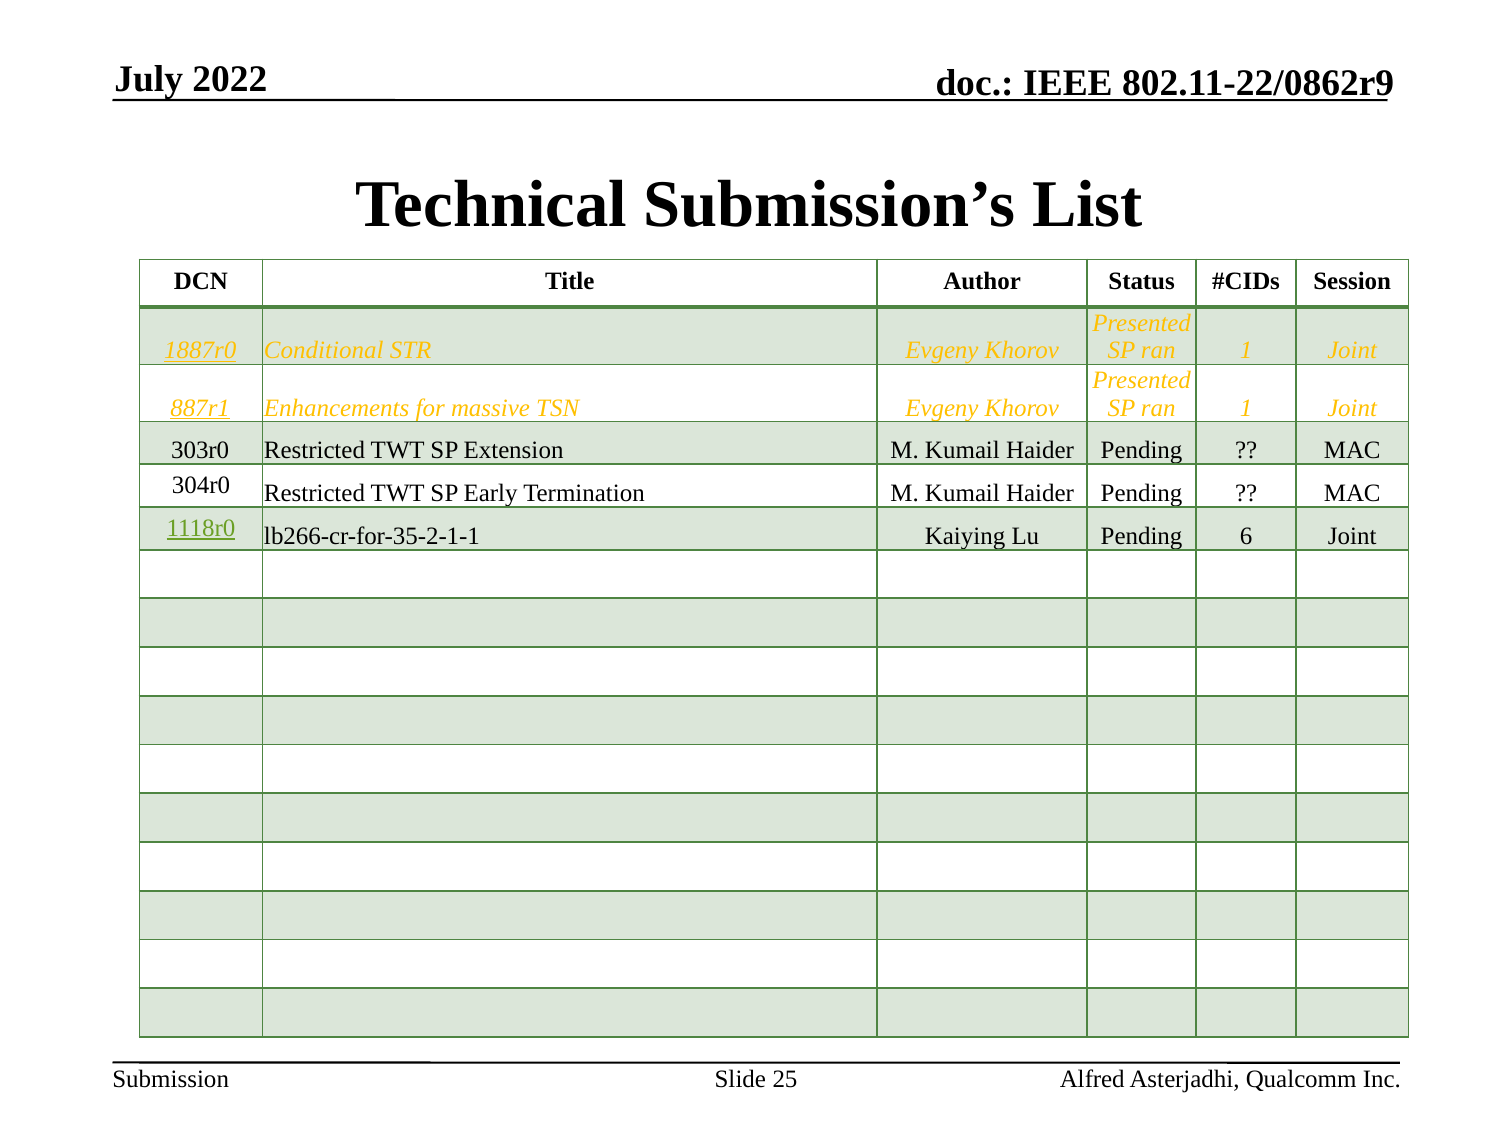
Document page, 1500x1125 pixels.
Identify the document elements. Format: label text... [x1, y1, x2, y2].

table_cell [1297, 697, 1408, 744]
table_cell [263, 892, 876, 939]
table_cell [1297, 551, 1408, 597]
table_cell [1088, 843, 1195, 890]
table_cell 1 [1197, 365, 1295, 421]
table_cell Kaiying Lu [878, 508, 1086, 549]
table_cell [1297, 648, 1408, 695]
table_cell 887r1 [140, 365, 262, 421]
table_cell [1088, 940, 1195, 987]
table_cell [263, 940, 876, 987]
table_cell [1088, 599, 1195, 646]
table_cell [140, 551, 262, 597]
table_cell [1297, 989, 1408, 1036]
table_cell [878, 648, 1086, 695]
table_cell Evgeny Khorov [878, 309, 1086, 364]
table_cell [878, 843, 1086, 890]
table_cell [1197, 551, 1295, 597]
table_cell Joint [1297, 309, 1408, 364]
table_cell Joint [1297, 365, 1408, 421]
table_cell ?? [1197, 422, 1295, 463]
table_cell [140, 745, 262, 792]
table_cell [1088, 892, 1195, 939]
table_cell [1297, 794, 1408, 841]
table_cell [263, 745, 876, 792]
slide_number Slide 25 [712, 1061, 800, 1123]
table_header Author [878, 260, 1086, 305]
table_cell [1197, 843, 1295, 890]
table_cell [1088, 989, 1195, 1036]
table_cell [1197, 940, 1295, 987]
table_cell Evgeny Khorov [878, 365, 1086, 421]
table_cell [140, 697, 262, 744]
table_cell [263, 599, 876, 646]
table_cell [878, 551, 1086, 597]
table_cell [1197, 599, 1295, 646]
table_cell [1197, 794, 1295, 841]
table_cell Pending [1088, 508, 1195, 549]
table_cell Pending [1088, 422, 1195, 463]
table_cell [140, 599, 262, 646]
table_cell [140, 648, 262, 695]
table_cell Presented SP ran [1088, 309, 1195, 364]
table_cell [1297, 843, 1408, 890]
table_cell [1297, 745, 1408, 792]
table_cell [1197, 745, 1295, 792]
table_cell 1118r0 [140, 508, 262, 549]
table_cell Enhancements for massive TSN [263, 365, 876, 421]
table_cell [1197, 648, 1295, 695]
table_cell [878, 794, 1086, 841]
table_cell MAC [1297, 422, 1408, 463]
table_cell lb266-cr-for-35-2-1-1 [263, 508, 876, 549]
table_header Session [1297, 260, 1408, 305]
table_header DCN [140, 260, 262, 305]
table_cell 304r0 [140, 465, 262, 506]
table_cell 1887r0 [140, 309, 262, 364]
table_cell [1197, 892, 1295, 939]
table_cell [1297, 892, 1408, 939]
table_cell [140, 843, 262, 890]
table_cell [1088, 551, 1195, 597]
table_cell [878, 940, 1086, 987]
table_cell 303r0 [140, 422, 262, 463]
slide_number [114, 54, 423, 100]
table_cell [1197, 697, 1295, 744]
table_cell [140, 892, 262, 939]
table_cell [263, 843, 876, 890]
table_cell [878, 599, 1086, 646]
table_cell Restricted TWT SP Extension [263, 422, 876, 463]
table_cell [1297, 940, 1408, 987]
table_cell [140, 989, 262, 1036]
table_cell 6 [1197, 508, 1295, 549]
table_cell [263, 648, 876, 695]
table_cell [263, 794, 876, 841]
table_cell [1197, 989, 1295, 1036]
title Technical Submission’s List [112, 112, 1388, 288]
table_cell [140, 940, 262, 987]
table_cell [1088, 697, 1195, 744]
table_cell MAC [1297, 465, 1408, 506]
table_cell [1088, 794, 1195, 841]
table_cell Conditional STR [263, 309, 876, 364]
table_cell [1297, 599, 1408, 646]
table_cell [878, 697, 1086, 744]
table_cell Restricted TWT SP Early Termination [263, 465, 876, 506]
table_cell M. Kumail Haider [878, 465, 1086, 506]
table_cell [878, 892, 1086, 939]
table_cell [263, 989, 876, 1036]
table_cell [1088, 745, 1195, 792]
table_cell M. Kumail Haider [878, 422, 1086, 463]
table_cell 1 [1197, 309, 1295, 364]
table_cell Presented SP ran [1088, 365, 1195, 421]
table_cell [1088, 648, 1195, 695]
footer Alfred Asterjadhi, Qualcomm Inc. [878, 1061, 1402, 1093]
table_header Title [263, 260, 876, 305]
table_cell [878, 745, 1086, 792]
table_header #CIDs [1197, 260, 1295, 305]
table_header Status [1088, 260, 1195, 305]
table_cell Pending [1088, 465, 1195, 506]
table_cell Joint [1297, 508, 1408, 549]
table_cell ?? [1197, 465, 1295, 506]
table_cell [140, 794, 262, 841]
table_cell [263, 697, 876, 744]
table_cell [263, 551, 876, 597]
table_cell [878, 989, 1086, 1036]
